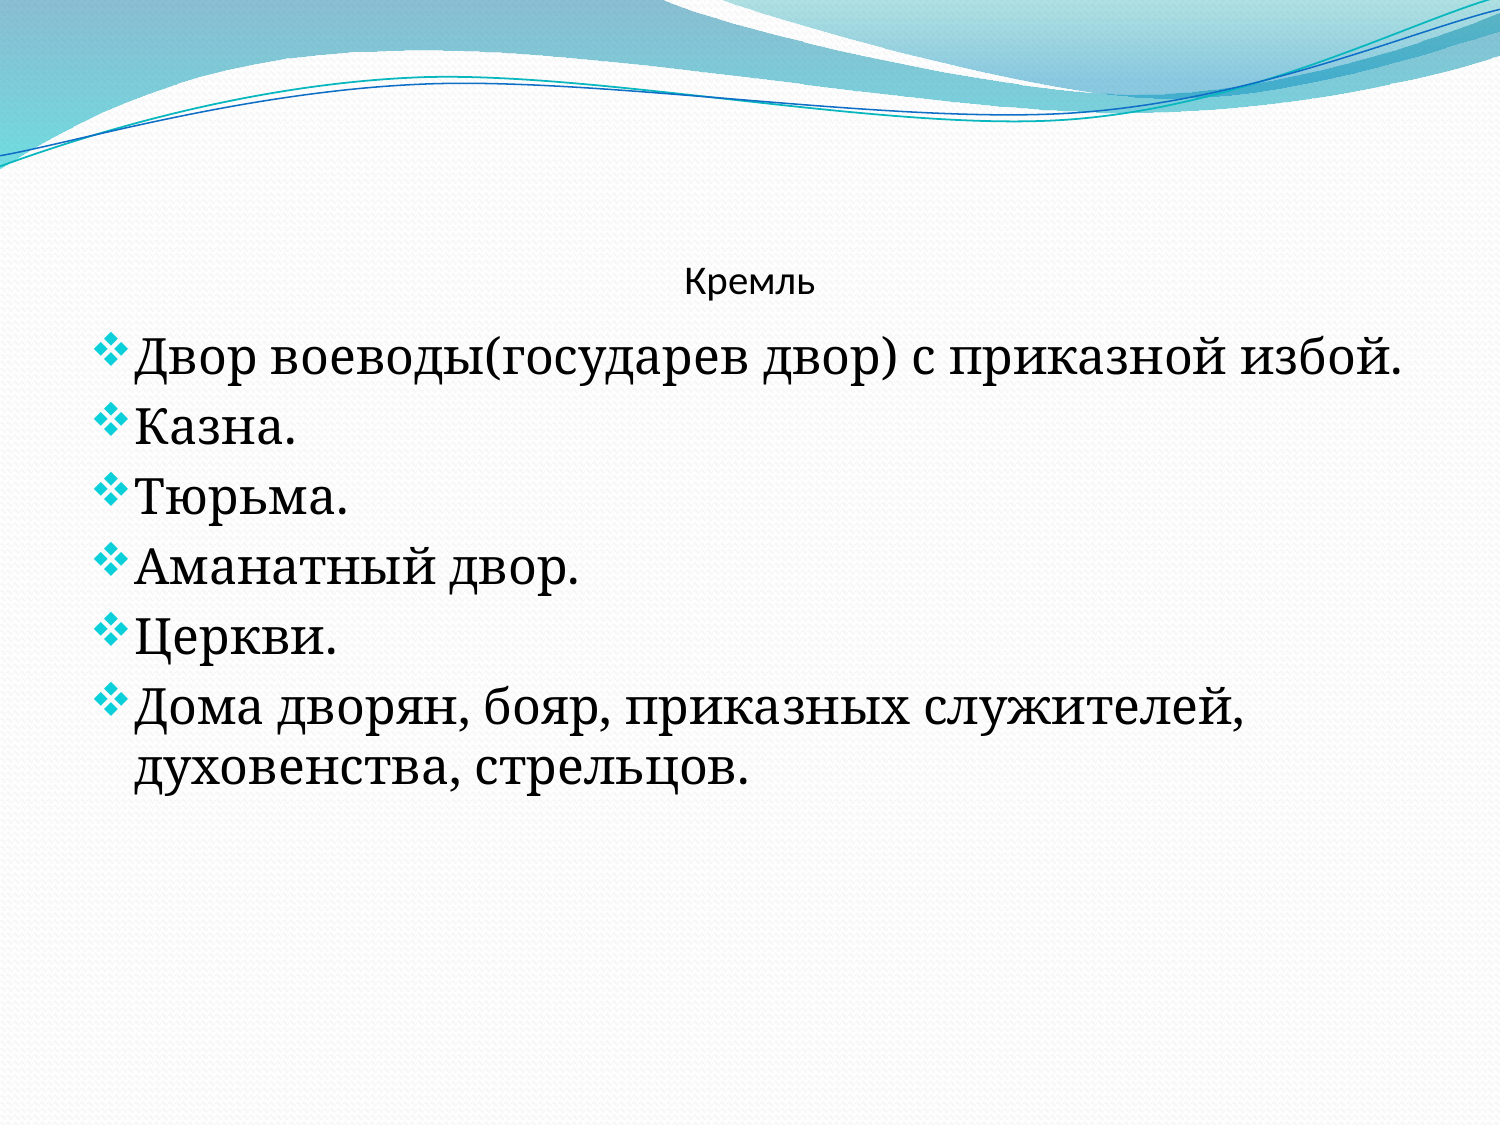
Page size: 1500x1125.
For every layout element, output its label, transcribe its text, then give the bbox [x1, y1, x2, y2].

title Кремль [75, 115, 1425, 303]
list Двор воеводы(государев двор) с приказной избой. Казна. Тюрьма. Аманатный двор. Церкви. Дома дворян, бояр, приказных служителей, духовенства, стрельцов. [75, 317, 1425, 1038]
